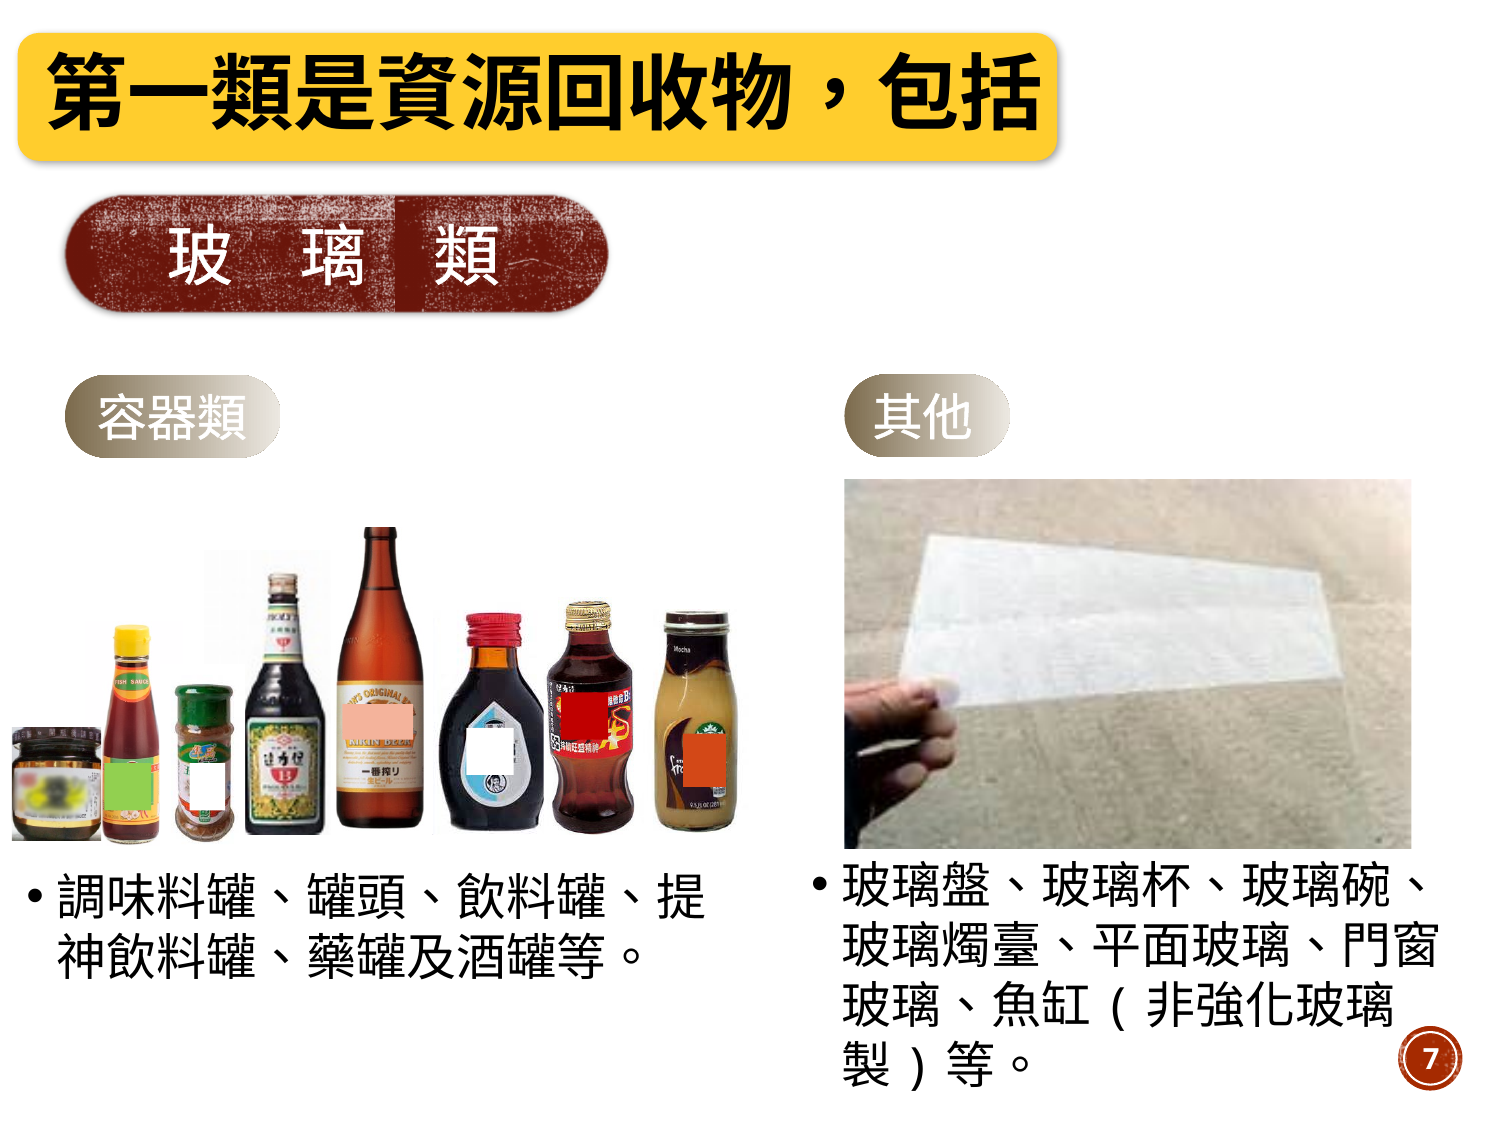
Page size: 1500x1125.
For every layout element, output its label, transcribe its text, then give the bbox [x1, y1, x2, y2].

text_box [847, 376, 1008, 455]
text_box [67, 197, 607, 311]
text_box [67, 377, 279, 456]
picture [844, 479, 1412, 848]
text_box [18, 38, 1104, 161]
text_box 調味料罐、罐頭、飲料罐、提神飲料罐、藥罐及酒罐等。 [11, 857, 739, 993]
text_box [15, 530, 760, 844]
text_box 玻 璃 類 [112, 205, 555, 301]
text_box 玻璃盤、玻璃杯、玻璃碗、玻璃燭臺、平面玻璃、門窗玻璃、魚缸(非強化玻璃製)等。 [796, 845, 1500, 1101]
